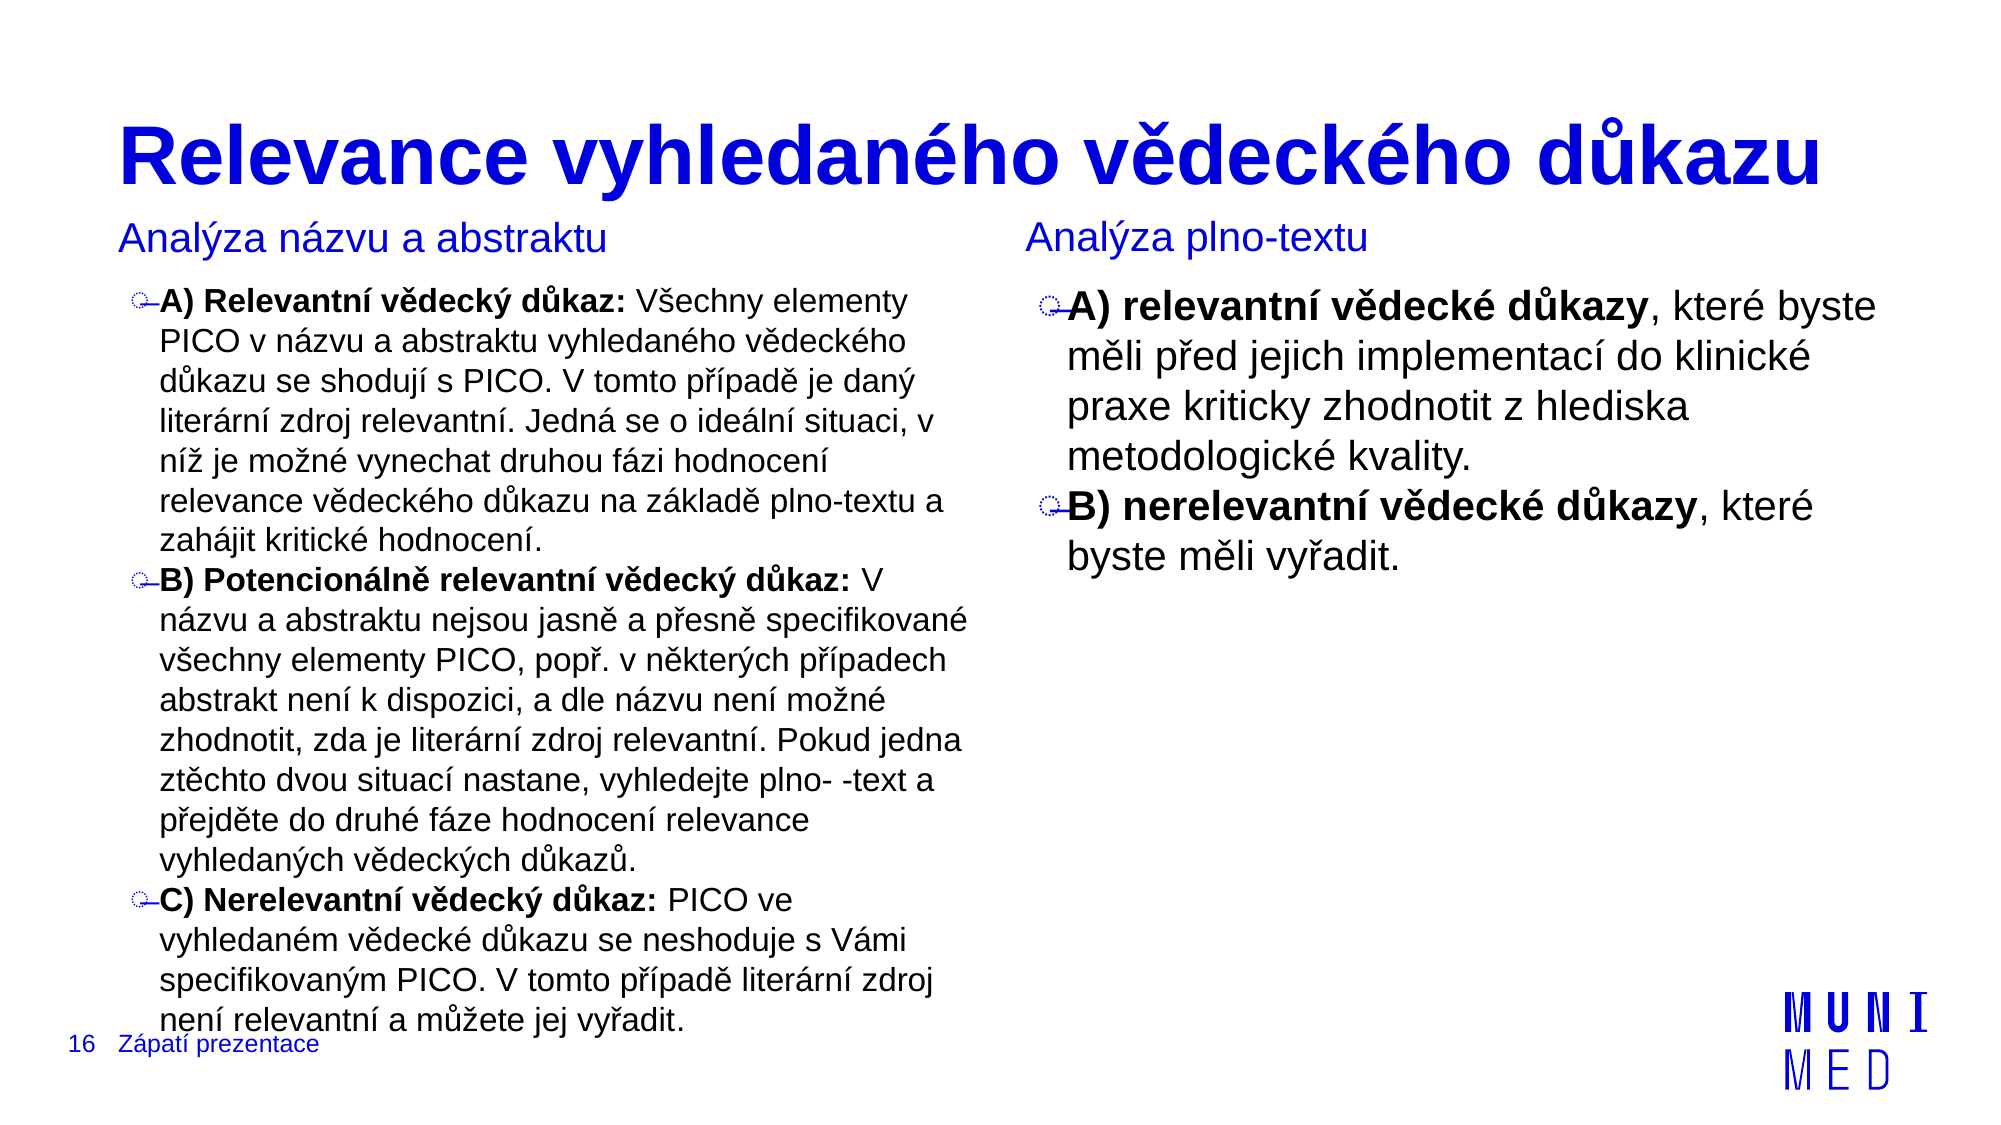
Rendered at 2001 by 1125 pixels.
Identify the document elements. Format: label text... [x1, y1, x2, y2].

list Analýza názvu a abstraktu [118, 212, 975, 258]
list A) Relevantní vědecký důkaz: Všechny elementy PICO v názvu a abstraktu vyhledaného vědeckého důkazu se shodují s PICO. V tomto případě je daný literární zdroj relevantní. Jedná se o ideální situaci, v níž je možné vynechat druhou fázi hodnocení relevance vědeckého důkazu na základě plno-textu a zahájit kritické hodnocení. B) Potencionálně relevantní vědecký důkaz: V názvu a abstraktu nejsou jasně a přesně specifikované všechny elementy PICO, popř. v některých případech abstrakt není k dispozici, a dle názvu není možné zhodnotit, zda je literární zdroj relevantní. Pokud jedna ztěchto dvou situací nastane, vyhledejte plno- -text a přejděte do druhé fáze hodnocení relevance vyhledaných vědeckých důkazů. C) Nerelevantní vědecký důkaz: PICO ve vyhledaném vědecké důkazu se neshoduje s Vámi specifikovaným PICO. V tomto případě literární zdroj není relevantní a můžete jej vyřadit. [118, 279, 975, 959]
title Relevance vyhledaného vědeckého důkazu [118, 118, 1883, 193]
slide_number 16 [67, 1021, 110, 1063]
footer Zápatí prezentace [118, 1021, 1418, 1063]
list A) relevantní vědecké důkazy, které byste měli před jejich implementací do klinické praxe kriticky zhodnotit z hlediska metodologické kvality. B) nerelevantní vědecké důkazy, které byste měli vyřadit. [1025, 279, 1882, 959]
list Analýza plno-textu [1025, 211, 1882, 257]
